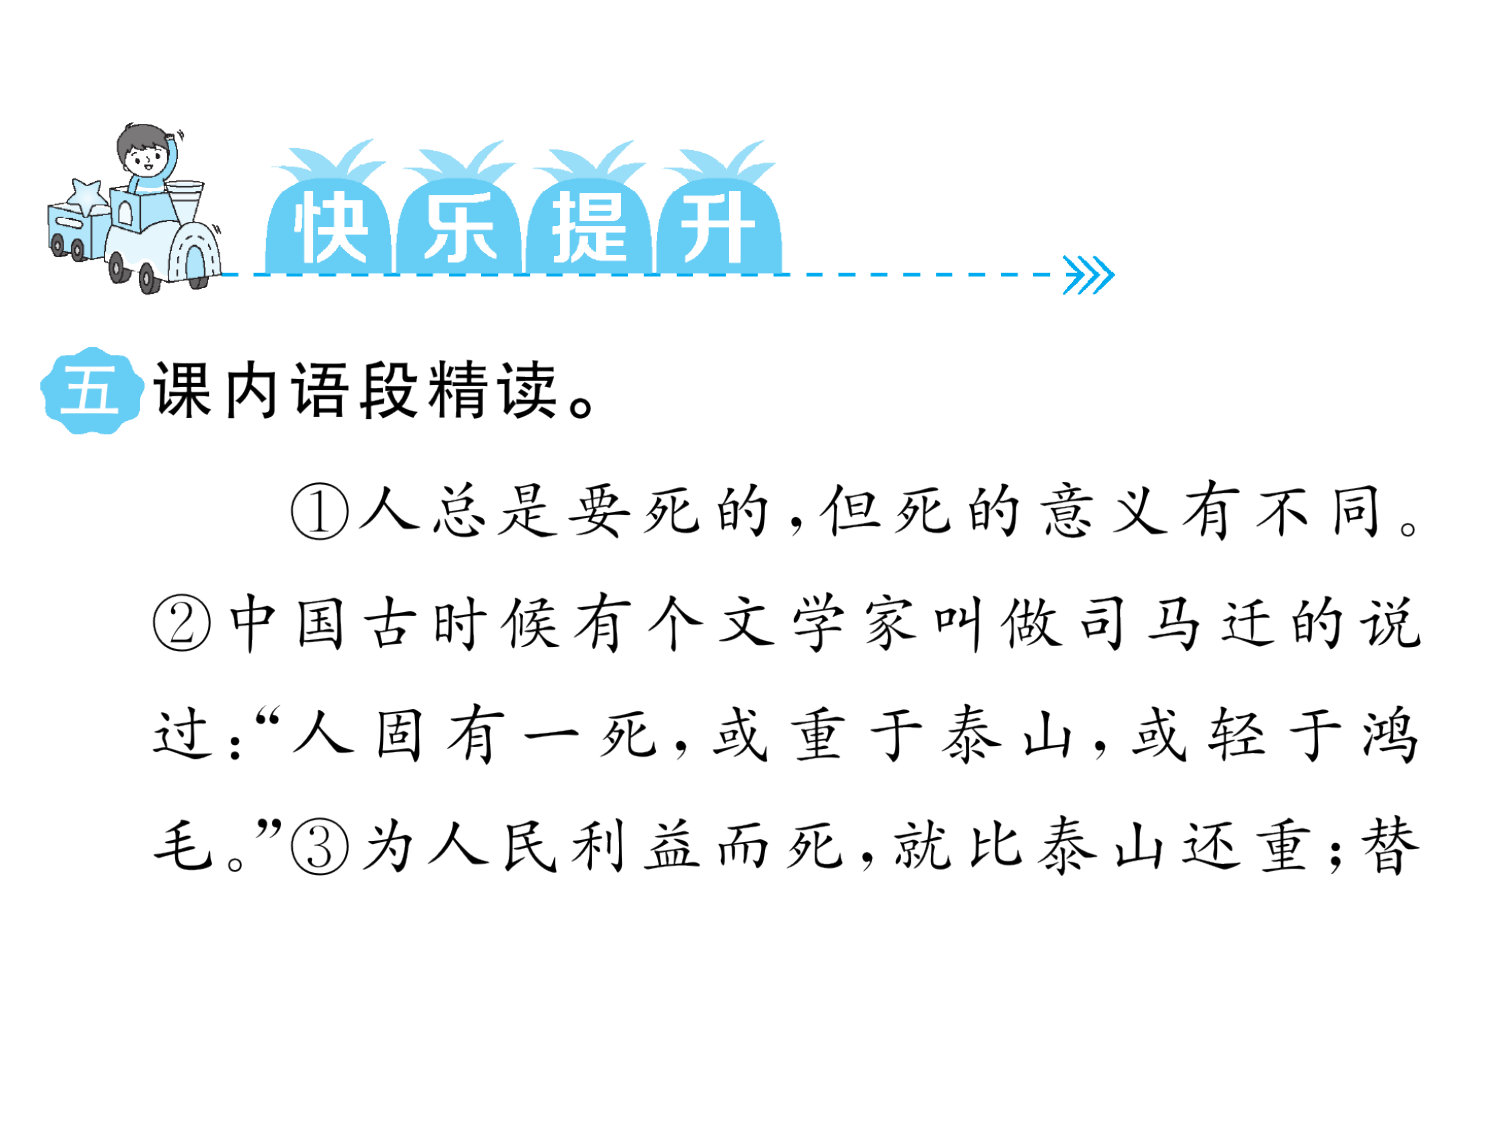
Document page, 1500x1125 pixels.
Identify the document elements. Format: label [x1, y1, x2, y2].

picture [35, 89, 1453, 908]
